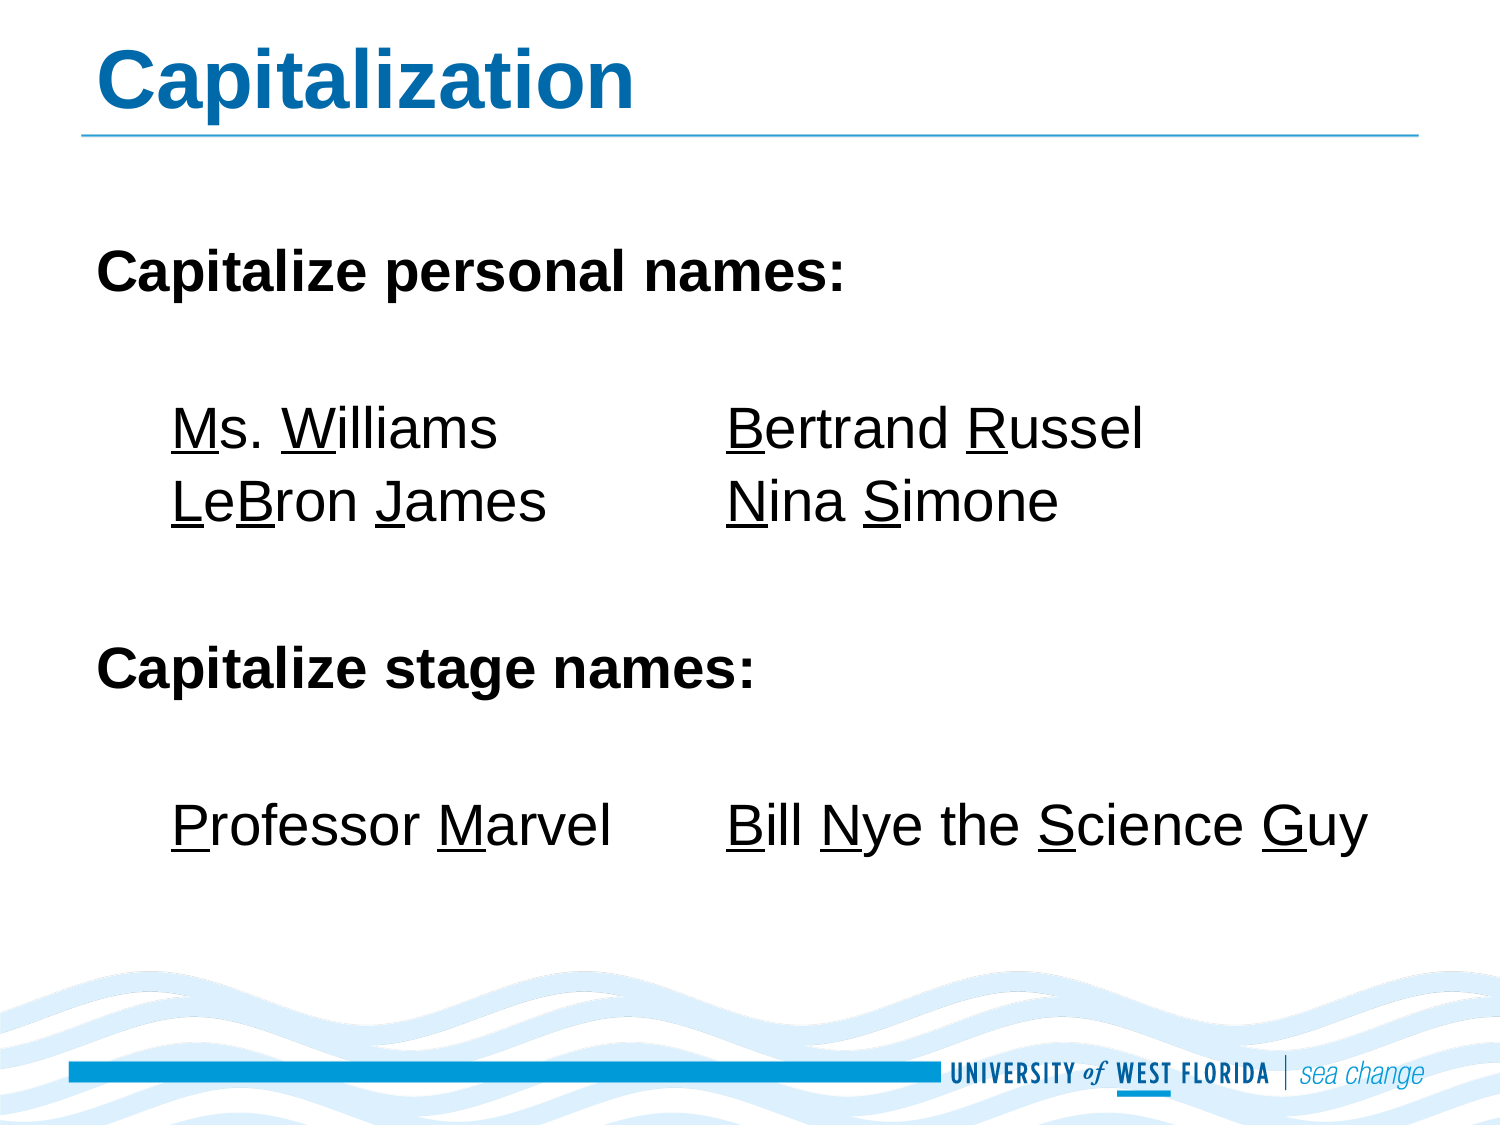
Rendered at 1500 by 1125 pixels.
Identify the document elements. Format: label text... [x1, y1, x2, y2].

list Capitalize personal names: Ms. Williams Bertrand Russel LeBron James Nina Simone Capitalize stage names: Professor Marvel Bill Nye the Science Guy [81, 142, 1421, 977]
picture [0, 0, 1500, 1125]
title Capitalization [81, 44, 1421, 120]
